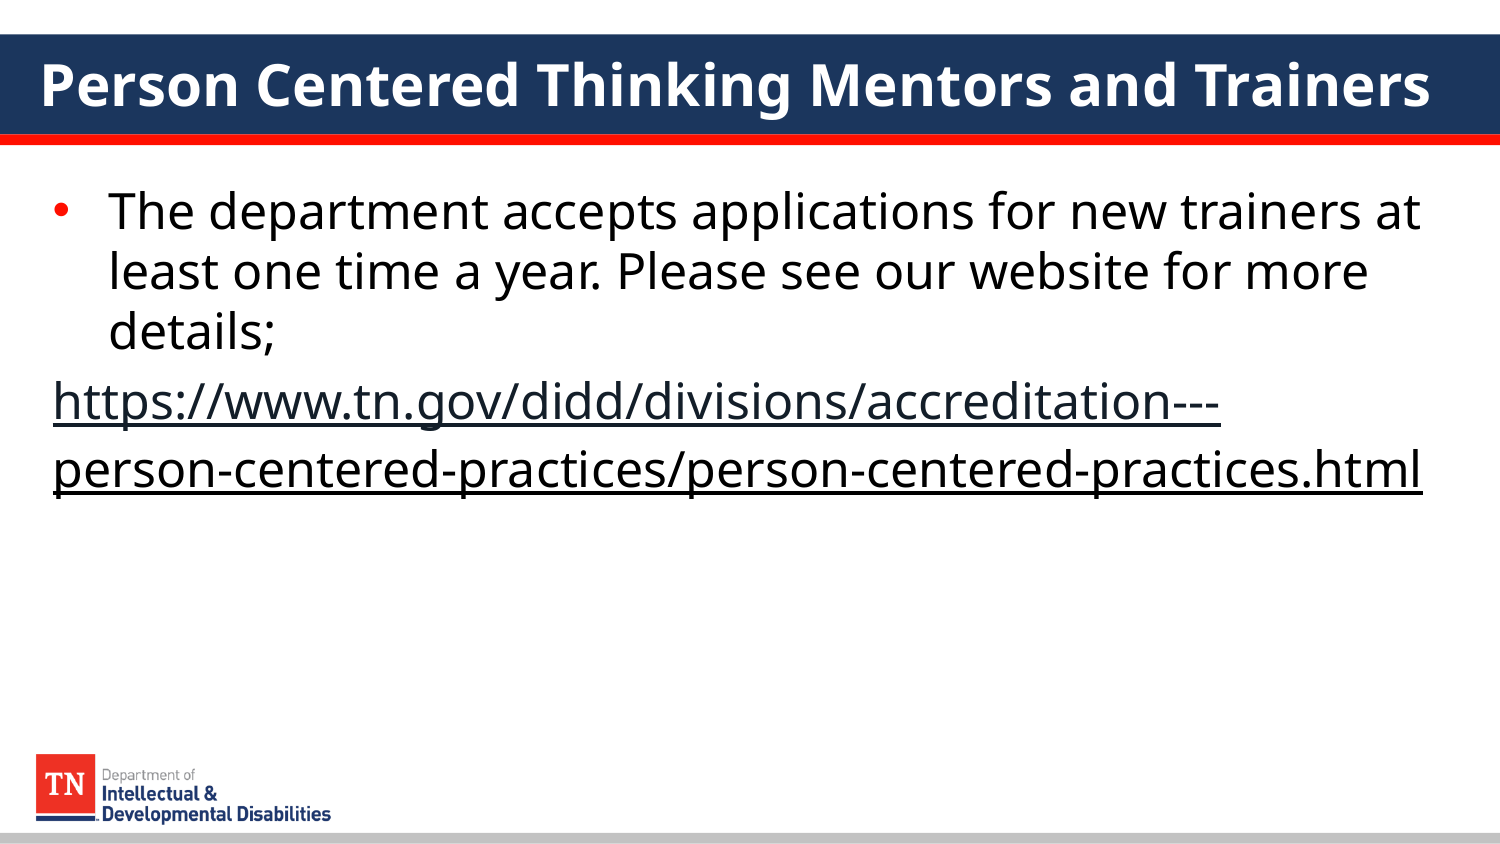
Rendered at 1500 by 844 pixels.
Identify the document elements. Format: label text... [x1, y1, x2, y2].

title Person Centered Thinking Mentors and Trainers [24, 32, 1475, 135]
picture [26, 739, 340, 839]
list The department accepts applications for new trainers at least one time a year. Please see our website for more details; https://www.tn.gov/didd/divisions/accreditation---person-centered-practices/person-centered-practices.html [37, 171, 1475, 754]
